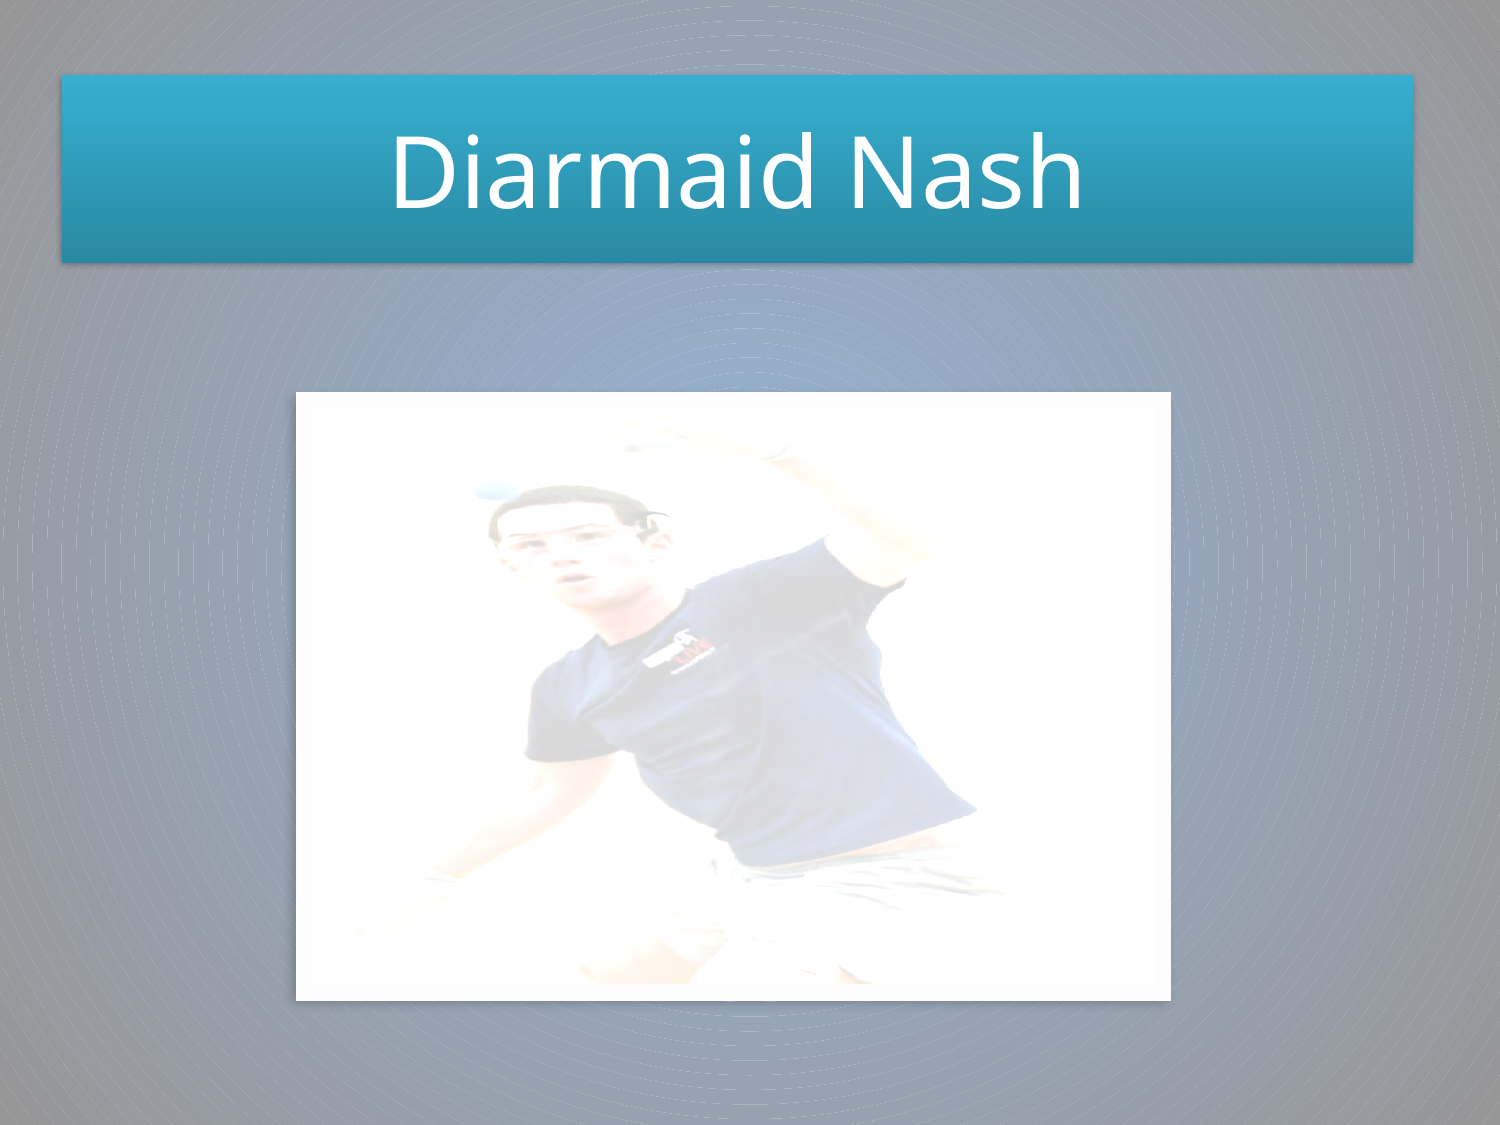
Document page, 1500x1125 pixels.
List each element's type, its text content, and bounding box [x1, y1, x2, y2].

title Diarmaid Nash [62, 75, 1413, 263]
picture [312, 408, 1155, 985]
